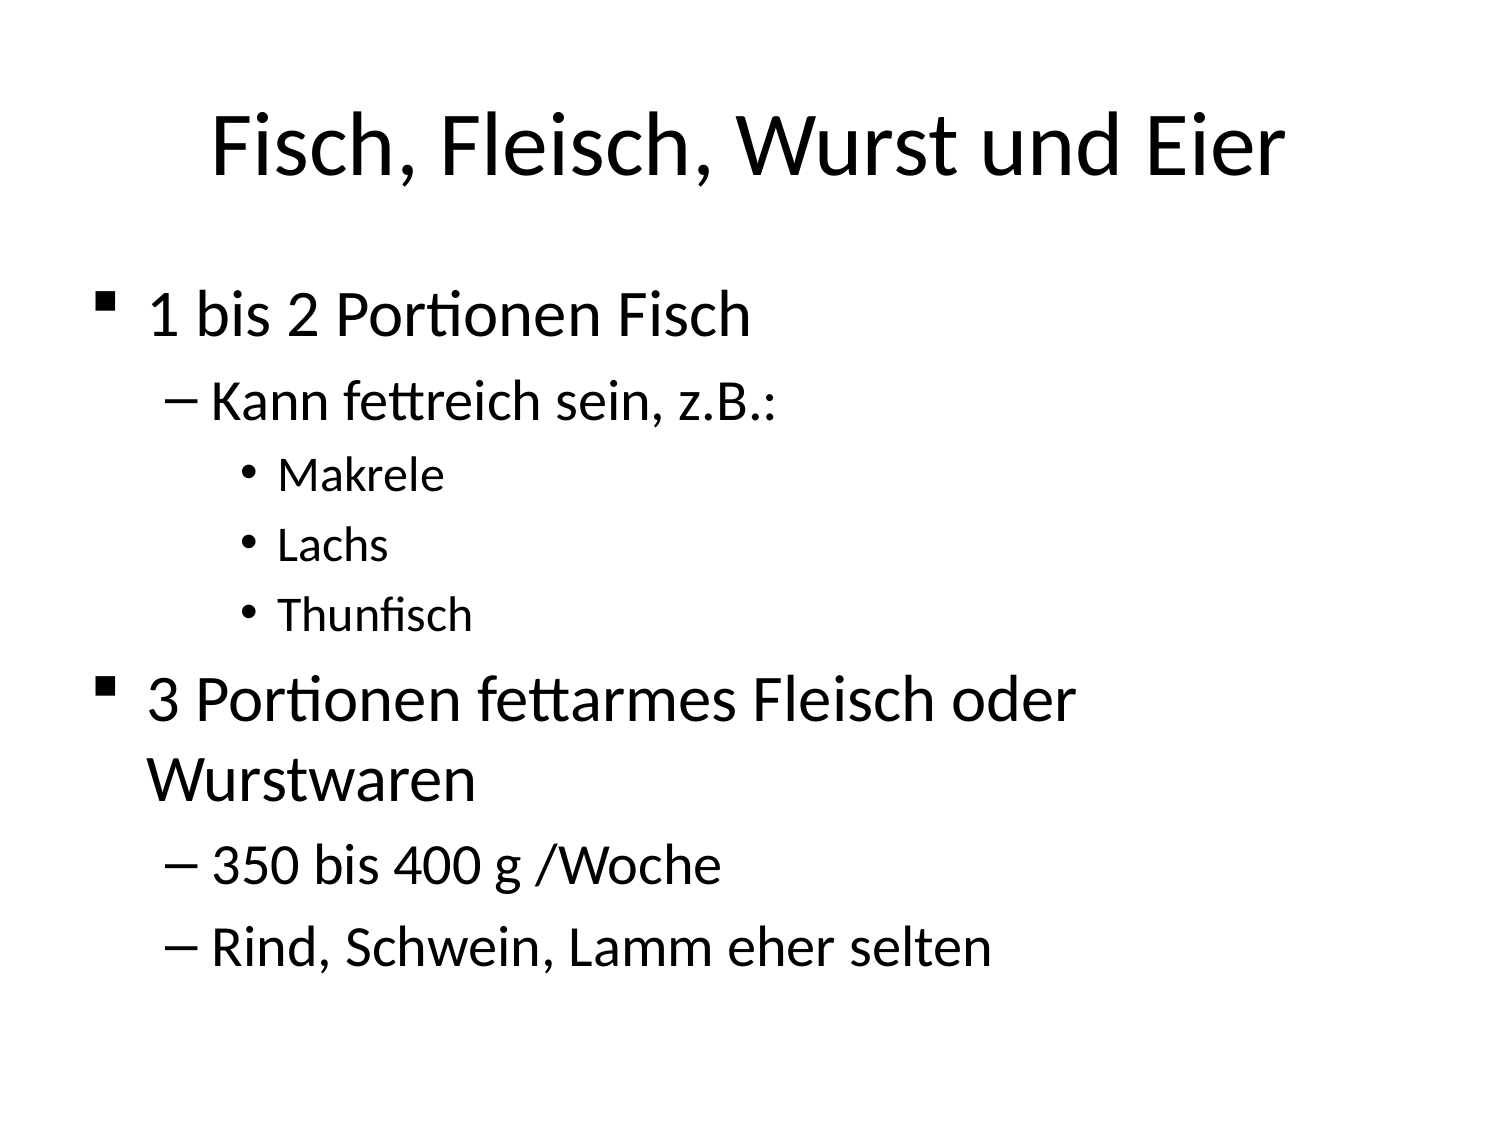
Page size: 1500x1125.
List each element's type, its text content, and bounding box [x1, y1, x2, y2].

list 1 bis 2 Portionen Fisch Kann fettreich sein, z.B.: Makrele Lachs Thunfisch 3 Portionen fettarmes Fleisch oder Wurstwaren 350 bis 400 g /Woche Rind, Schwein, Lamm eher selten [75, 262, 1425, 1005]
title Fisch, Fleisch, Wurst und Eier [75, 45, 1425, 233]
